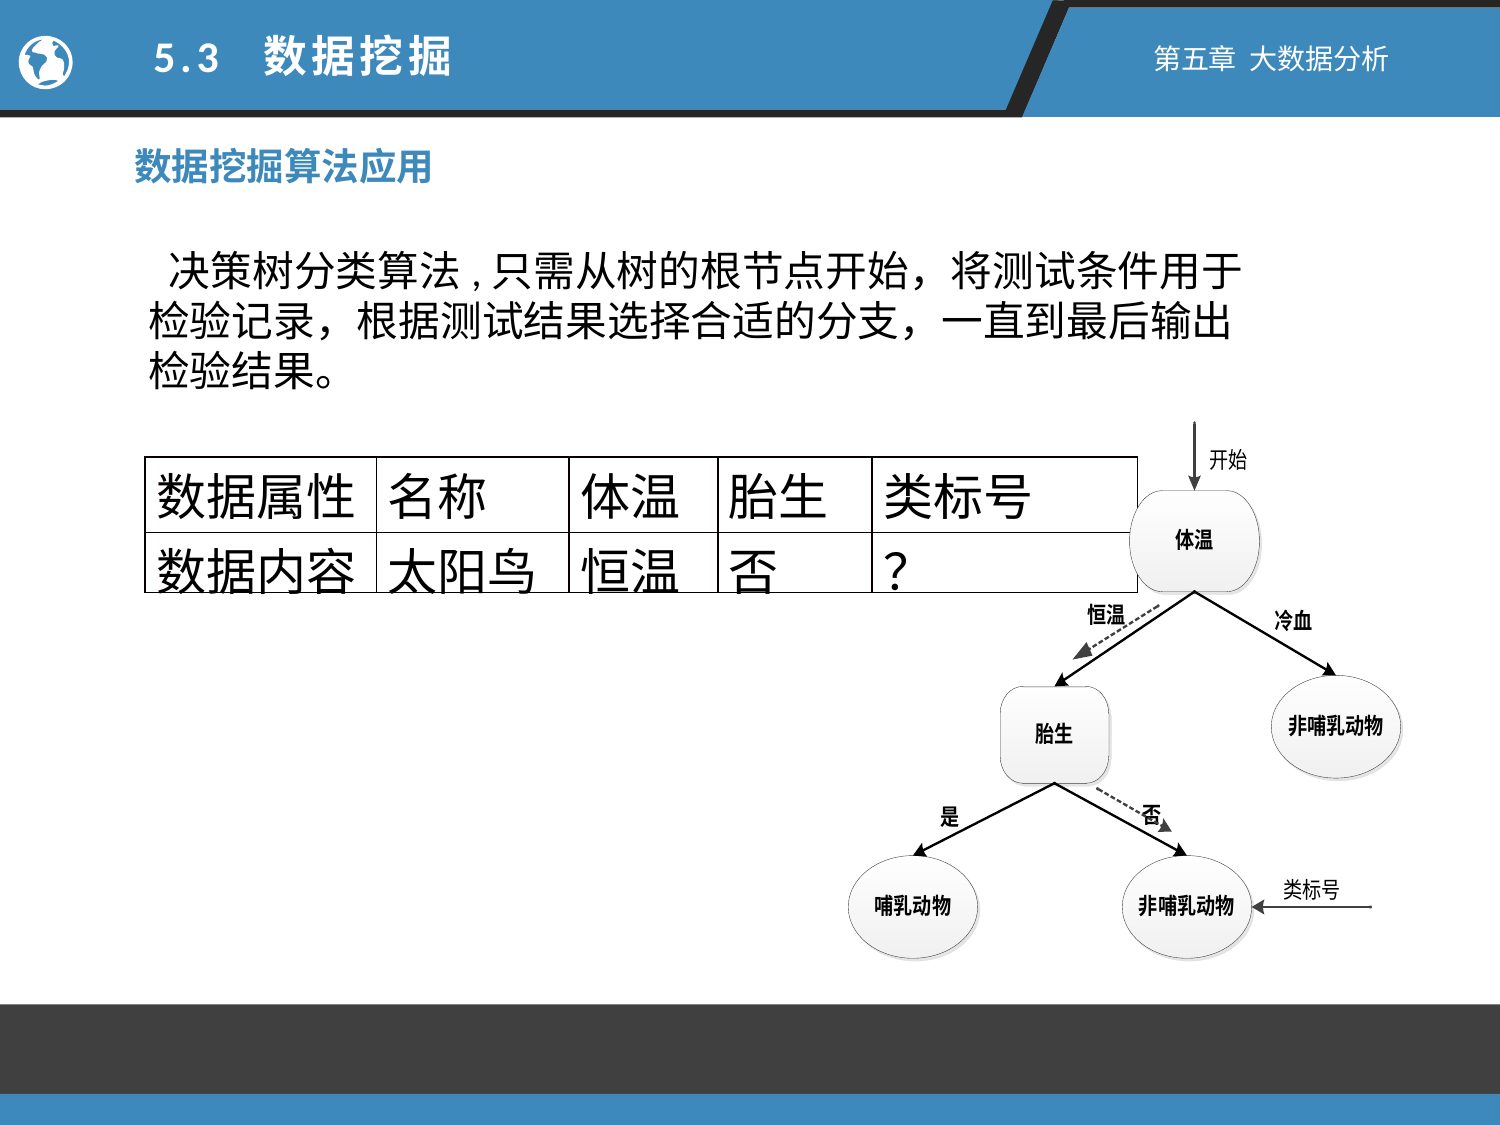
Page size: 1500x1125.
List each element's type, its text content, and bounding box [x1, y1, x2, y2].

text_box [0, 0, 1500, 118]
text_box [0, 1003, 1500, 1093]
table_cell 太阳鸟 [377, 533, 568, 592]
table_header 体温 [570, 458, 717, 532]
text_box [845, 403, 1406, 964]
text_box 决策树分类算法,只需从树的根节点开始，将测试条件用于检验记录，根据测试结果选择合适的分支，一直到最后输出检验结果。 [133, 237, 1276, 402]
text_box [0, 1093, 1500, 1125]
table_header 胎生 [719, 458, 845, 532]
table_cell 恒温 [570, 533, 717, 592]
text_box 数据挖掘算法应用 [119, 135, 474, 196]
table_header 数据属性 [146, 458, 376, 532]
table_cell 数据内容 [146, 533, 376, 592]
table_cell 否 [719, 533, 845, 592]
table_header 名称 [377, 458, 568, 532]
